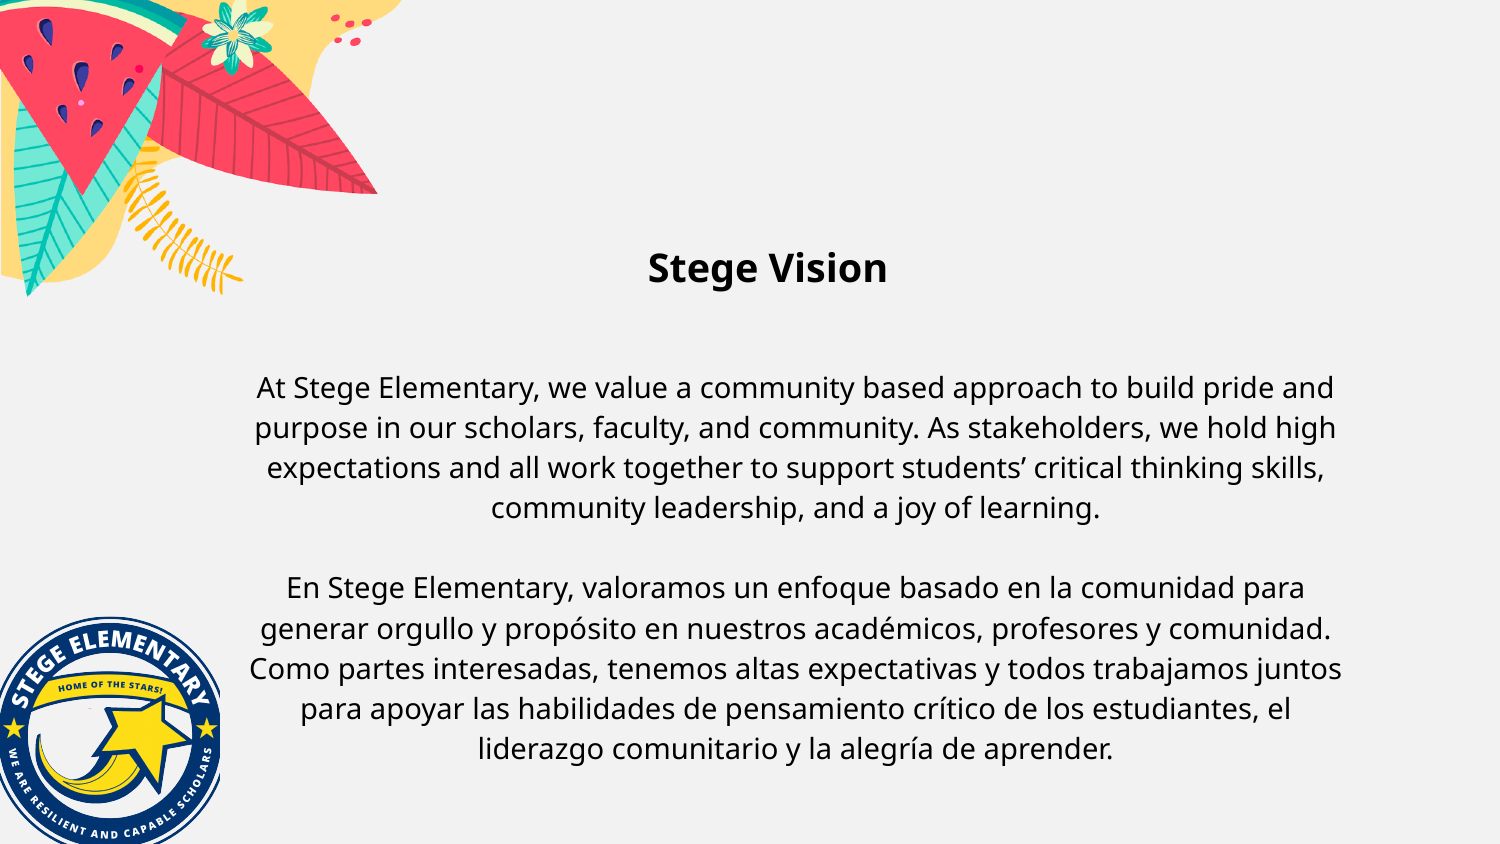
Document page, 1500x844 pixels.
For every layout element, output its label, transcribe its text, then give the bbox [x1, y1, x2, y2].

picture [0, 0, 1500, 844]
text_box At Stege Elementary, we value a community based approach to build pride and purpose in our scholars, faculty, and community. As stakeholders, we hold high expectations and all work together to support students’ critical thinking skills, community leadership, and a joy of learning. En Stege Elementary, valoramos un enfoque basado en la comunidad para generar orgullo y propósito en nuestros académicos, profesores y comunidad. Como partes interesadas, tenemos altas expectativas y todos trabajamos juntos para apoyar las habilidades de pensamiento crítico de los estudiantes, el liderazgo comunitario y la alegría de aprender. [229, 348, 1363, 781]
text_box Stege Vision [365, 228, 1172, 306]
text_box [289, 625, 1352, 692]
